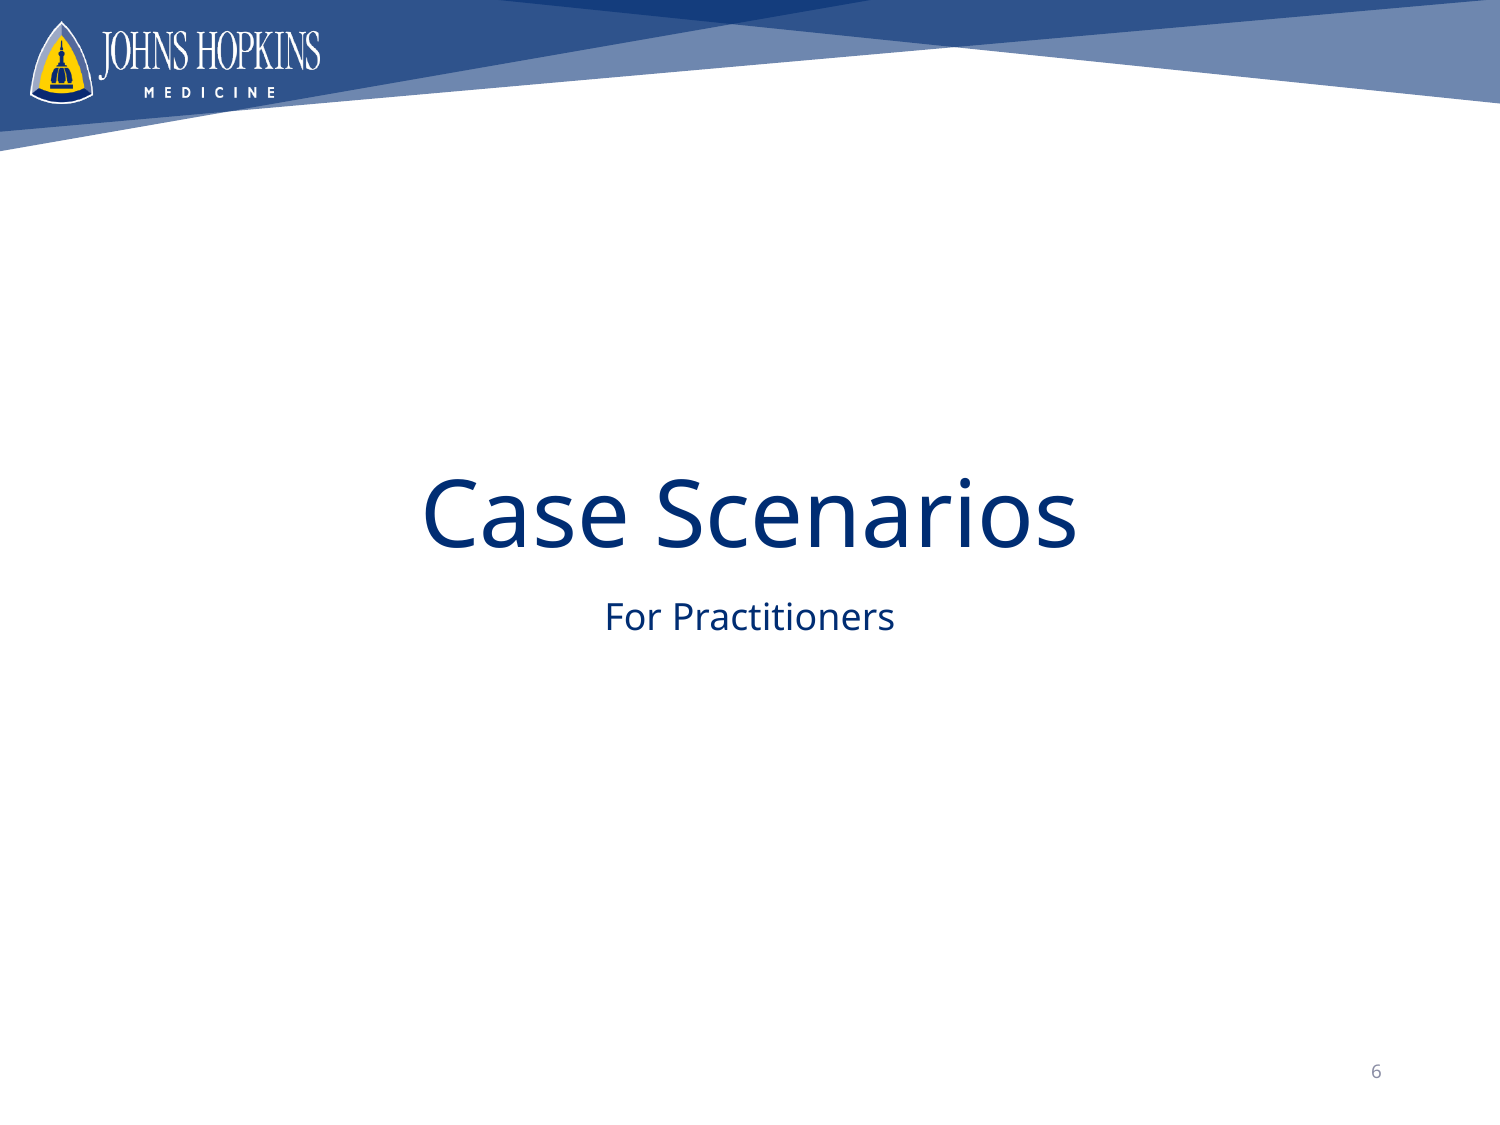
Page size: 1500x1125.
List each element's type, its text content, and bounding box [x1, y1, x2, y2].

picture [30, 21, 320, 104]
title Case Scenarios [187, 184, 1313, 576]
subtitle For Practitioners [187, 590, 1313, 863]
slide_number 6 [1059, 1042, 1397, 1103]
